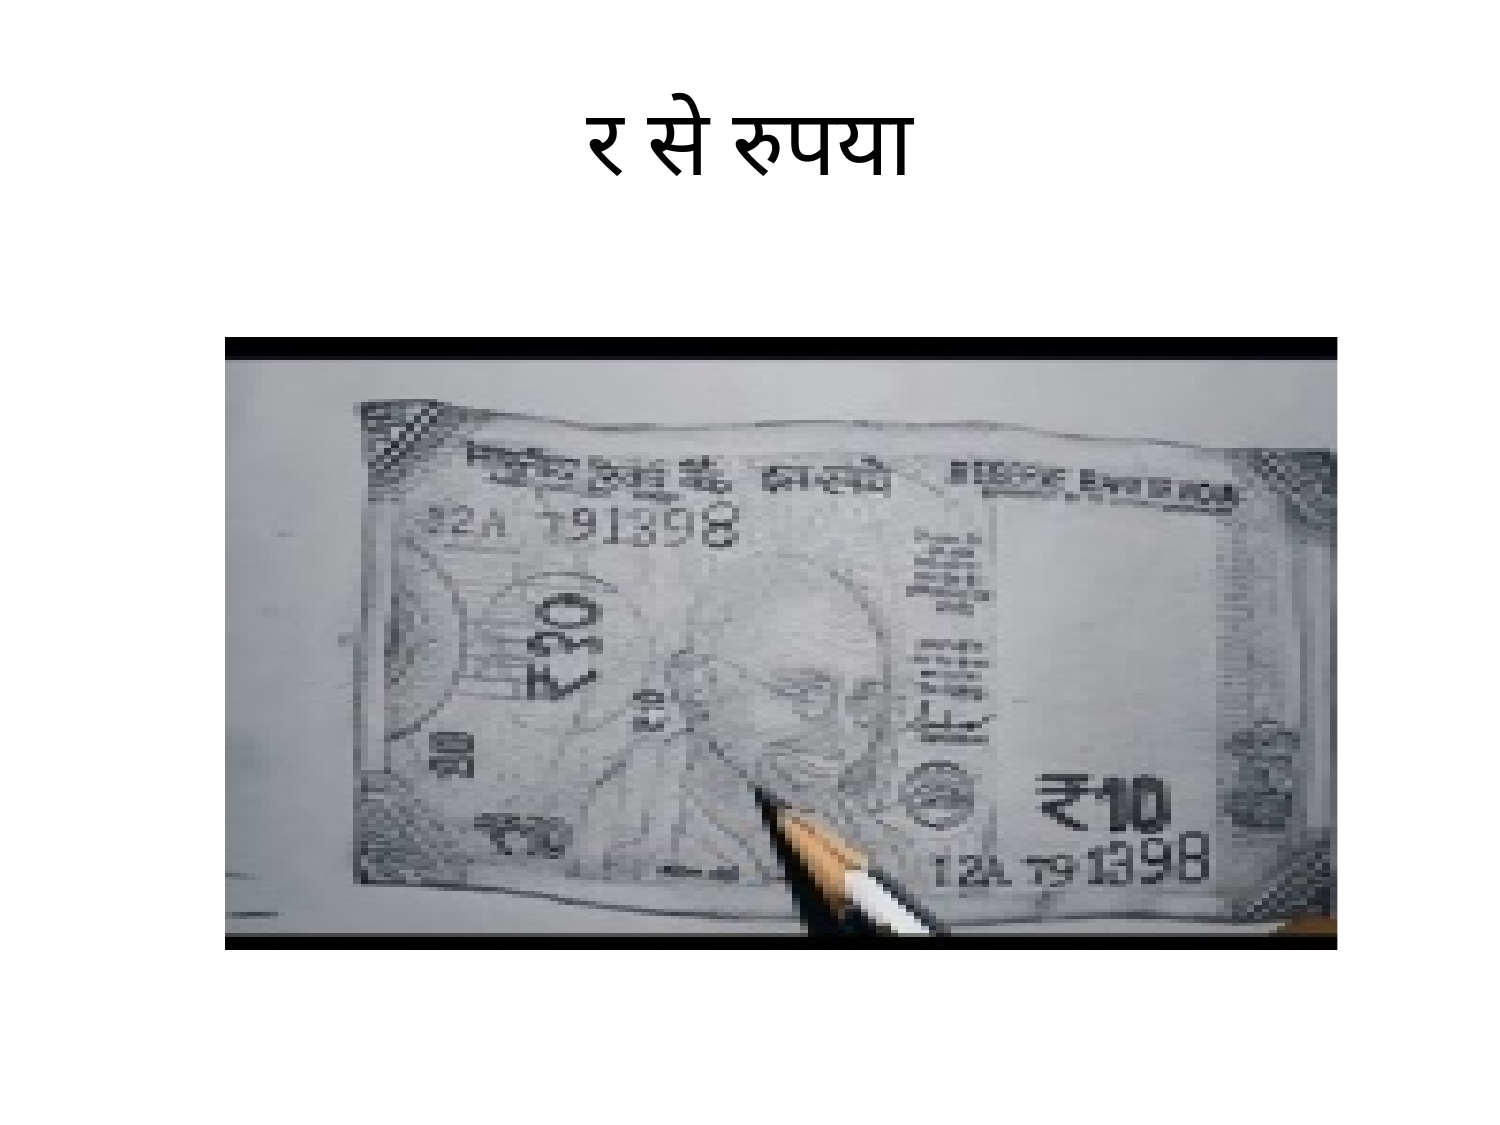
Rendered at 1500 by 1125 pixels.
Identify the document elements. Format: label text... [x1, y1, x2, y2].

title र से रुपया [75, 45, 1425, 233]
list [224, 337, 1338, 951]
